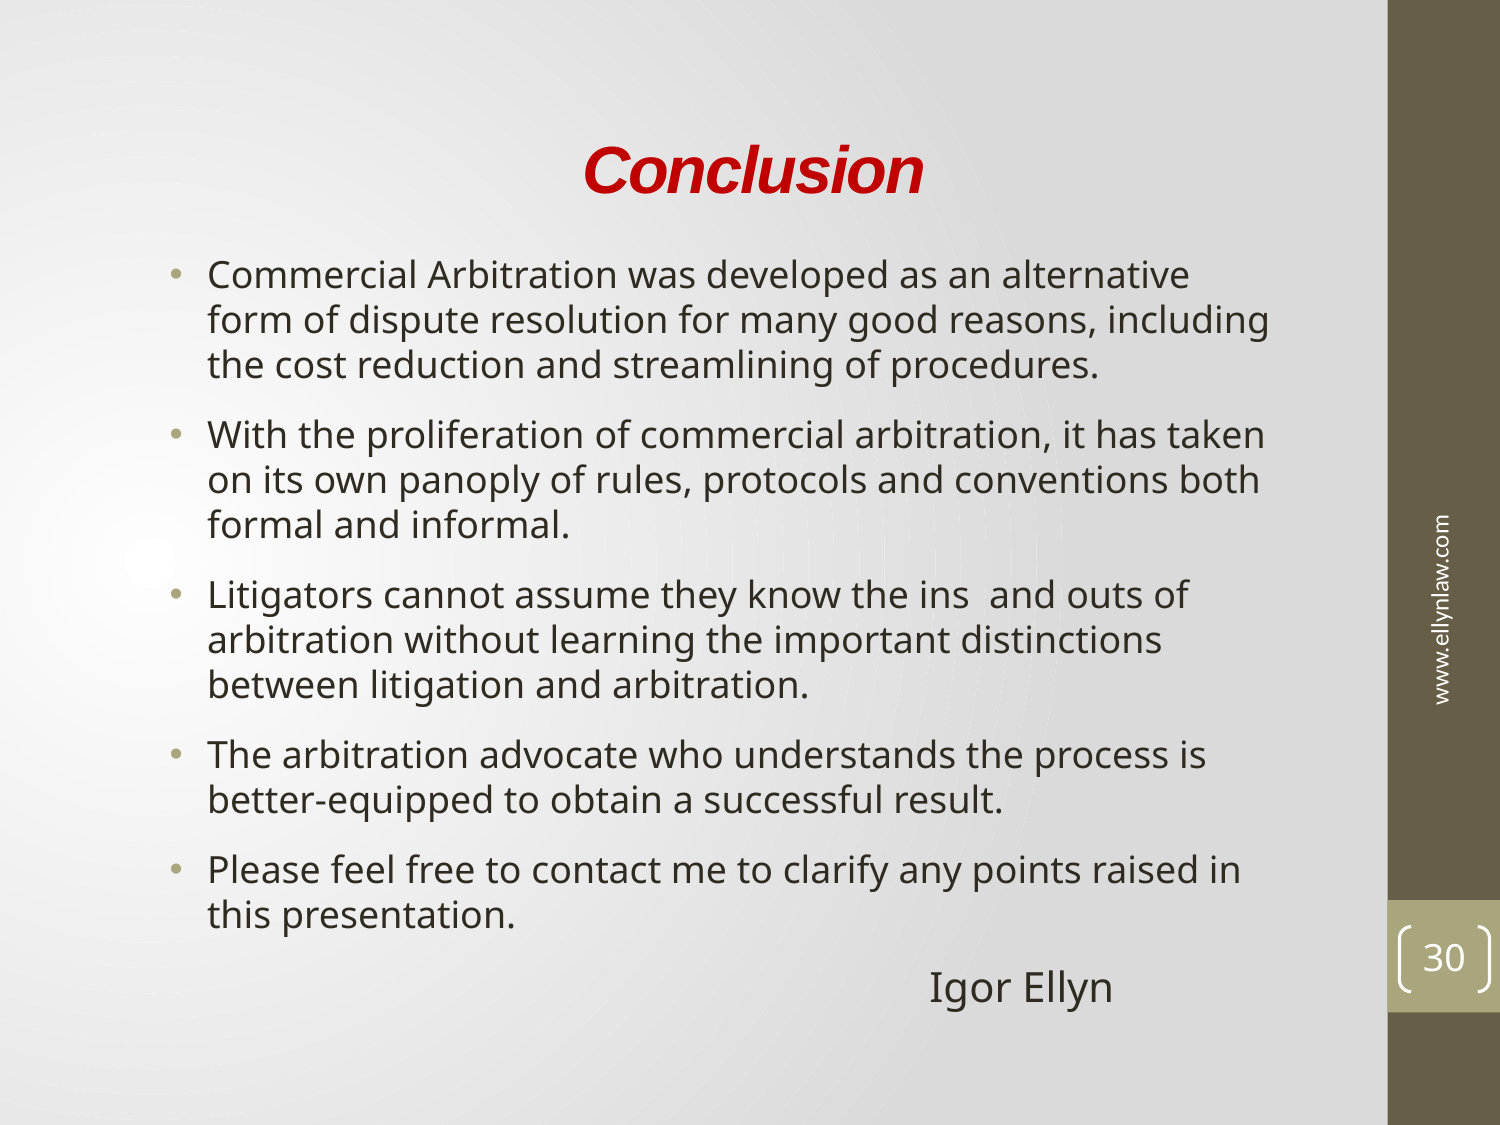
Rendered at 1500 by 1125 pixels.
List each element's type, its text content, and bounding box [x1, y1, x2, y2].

list Commercial Arbitration was developed as an alternative form of dispute resolution for many good reasons, including the cost reduction and streamlining of procedures. With the proliferation of commercial arbitration, it has taken on its own panoply of rules, protocols and conventions both formal and informal. Litigators cannot assume they know the ins and outs of arbitration without learning the important distinctions between litigation and arbitration. The arbitration advocate who understands the process is better-equipped to obtain a successful result. Please feel free to contact me to clarify any points raised in this presentation. Igor Ellyn [135, 243, 1294, 1024]
footer www.ellynlaw.com [1408, 500, 1469, 889]
title Conclusion [277, 113, 1232, 222]
slide_number 30 [1397, 925, 1492, 994]
